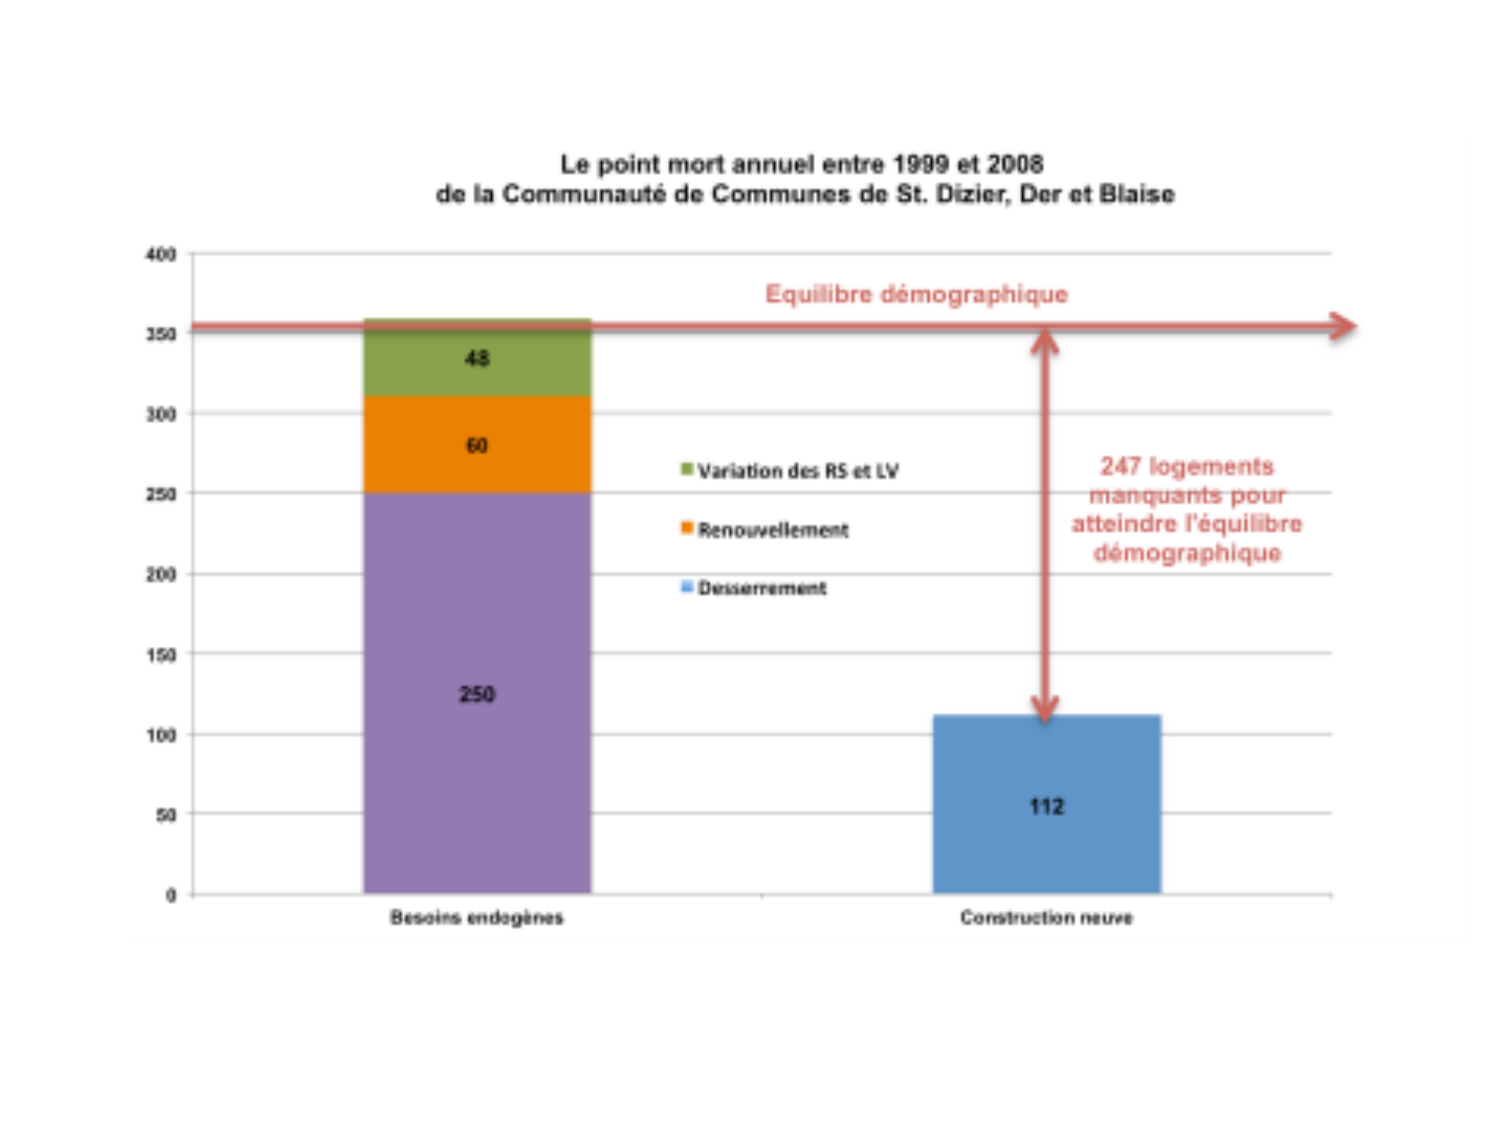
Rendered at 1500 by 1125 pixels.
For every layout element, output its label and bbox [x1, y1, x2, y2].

picture [29, 136, 1478, 977]
